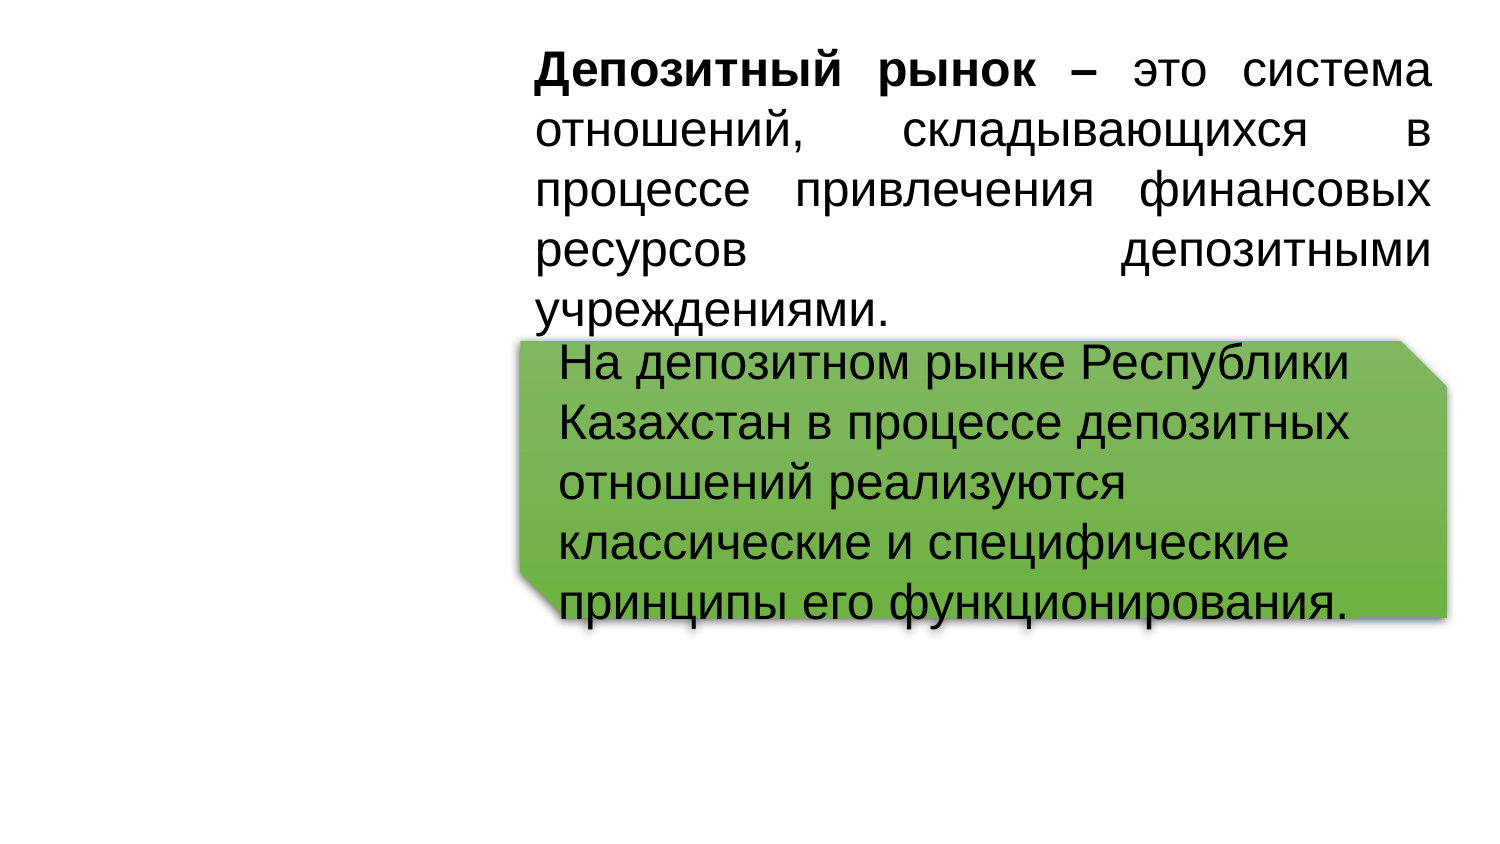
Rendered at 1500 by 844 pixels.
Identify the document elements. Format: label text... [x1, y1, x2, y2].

text_box Депозитный рынок – это система отношений, складывающихся в процессе привлечения финансовых ресурсов депозитными учреждениями. [520, 28, 1447, 378]
text_box На депозитном рынке Республики Казахстан в процессе депозитных отношений реализуются классические и специфические принципы его функционирования. [520, 340, 1447, 619]
